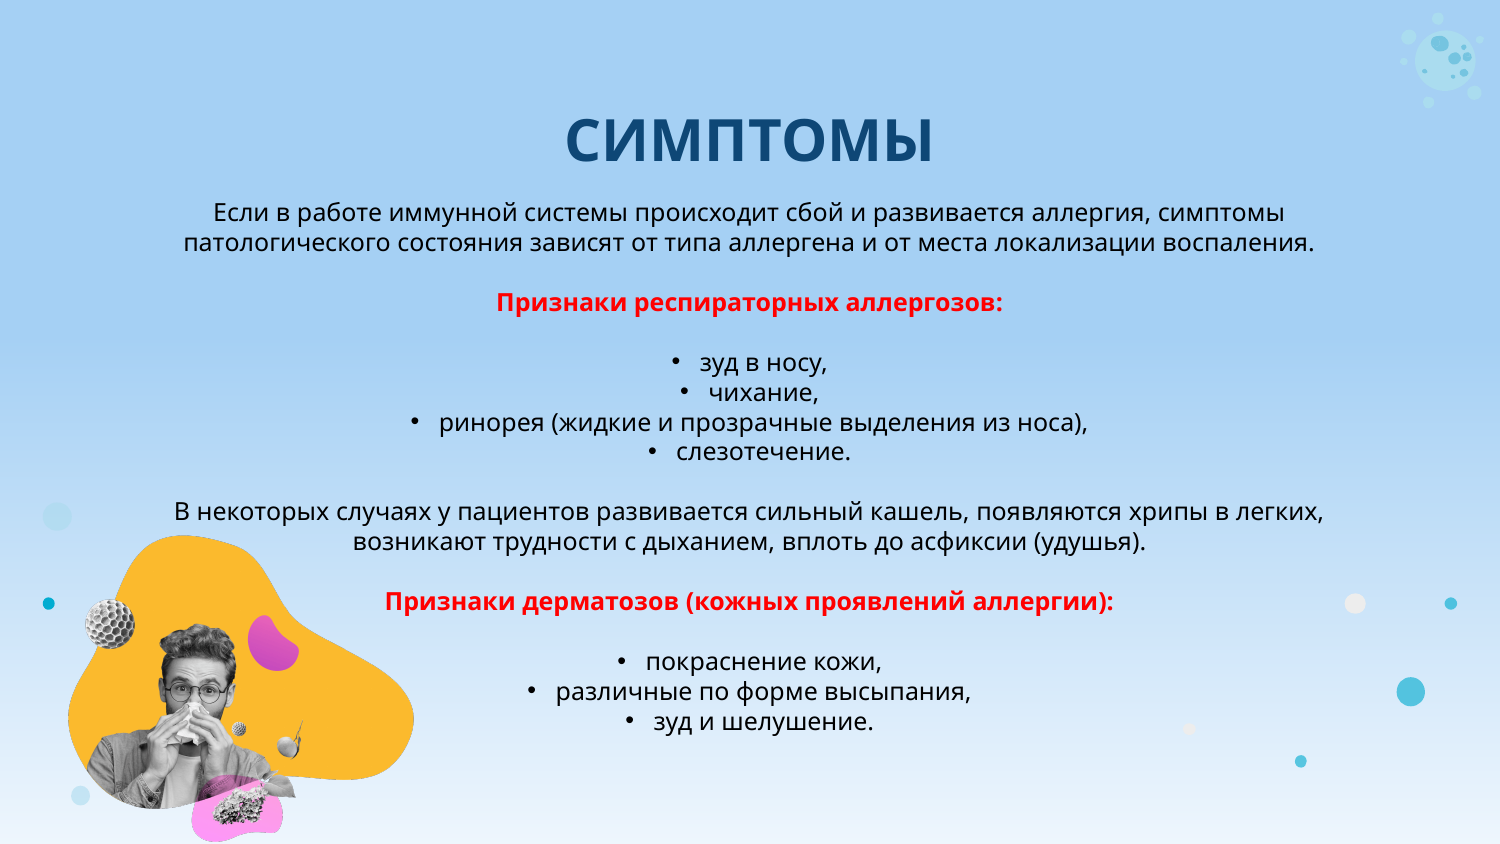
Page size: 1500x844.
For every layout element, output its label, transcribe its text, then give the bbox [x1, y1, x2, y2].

picture [66, 532, 416, 844]
text_box Если в работе иммунной системы происходит сбой и развивается аллергия, симптомы патологического состояния зависят от типа аллергена и от места локализации воспаления. Признаки респираторных аллергозов: зуд в носу, чихание, ринорея (жидкие и прозрачные выделения из носа), слезотечение. В некоторых случаях у пациентов развивается сильный кашель, появляются хрипы в легких, возникают трудности с дыханием, вплоть до асфиксии (удушья). Признаки дерматозов (кожных проявлений аллергии): покраснение кожи, различные по форме высыпания, зуд и шелушение. [118, 189, 1382, 773]
title СИМПТОМЫ [118, 88, 1382, 167]
